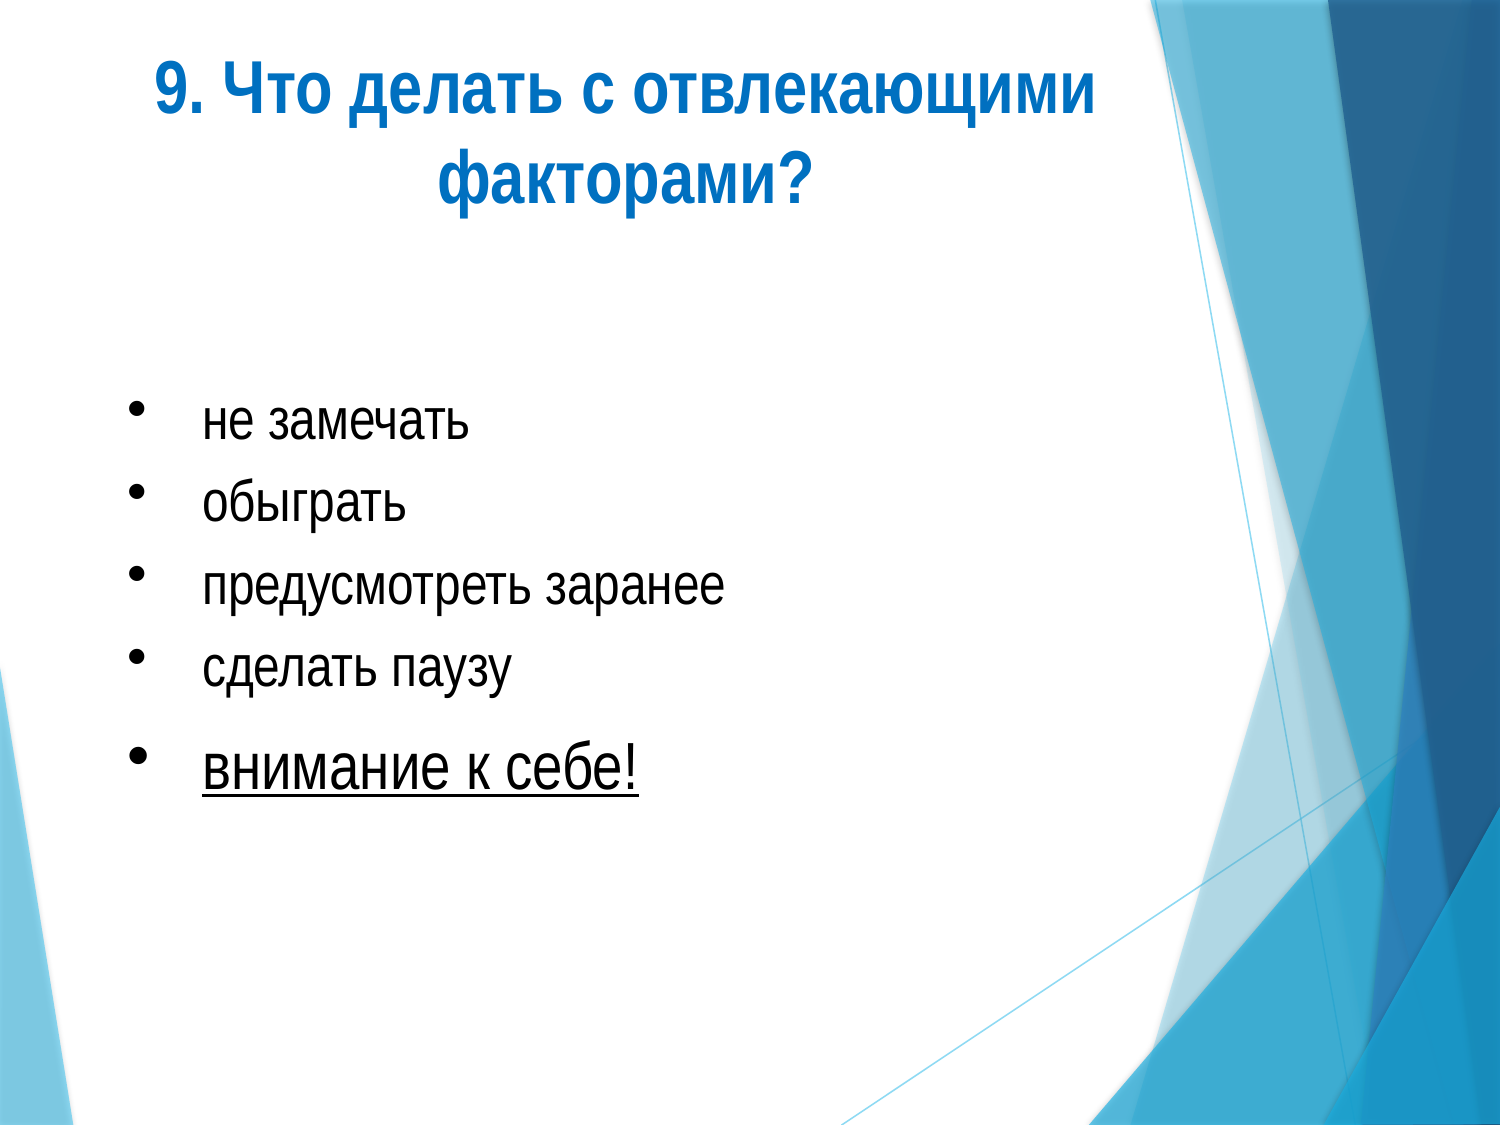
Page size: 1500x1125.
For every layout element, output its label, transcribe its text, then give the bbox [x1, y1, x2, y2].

text_box 9. Что делать с отвлекающими факторами? [135, 30, 1117, 226]
text_box не замечать обыграть предусмотреть заранее сделать паузу внимание к себе! [112, 373, 966, 811]
text_box [183, 349, 1424, 415]
